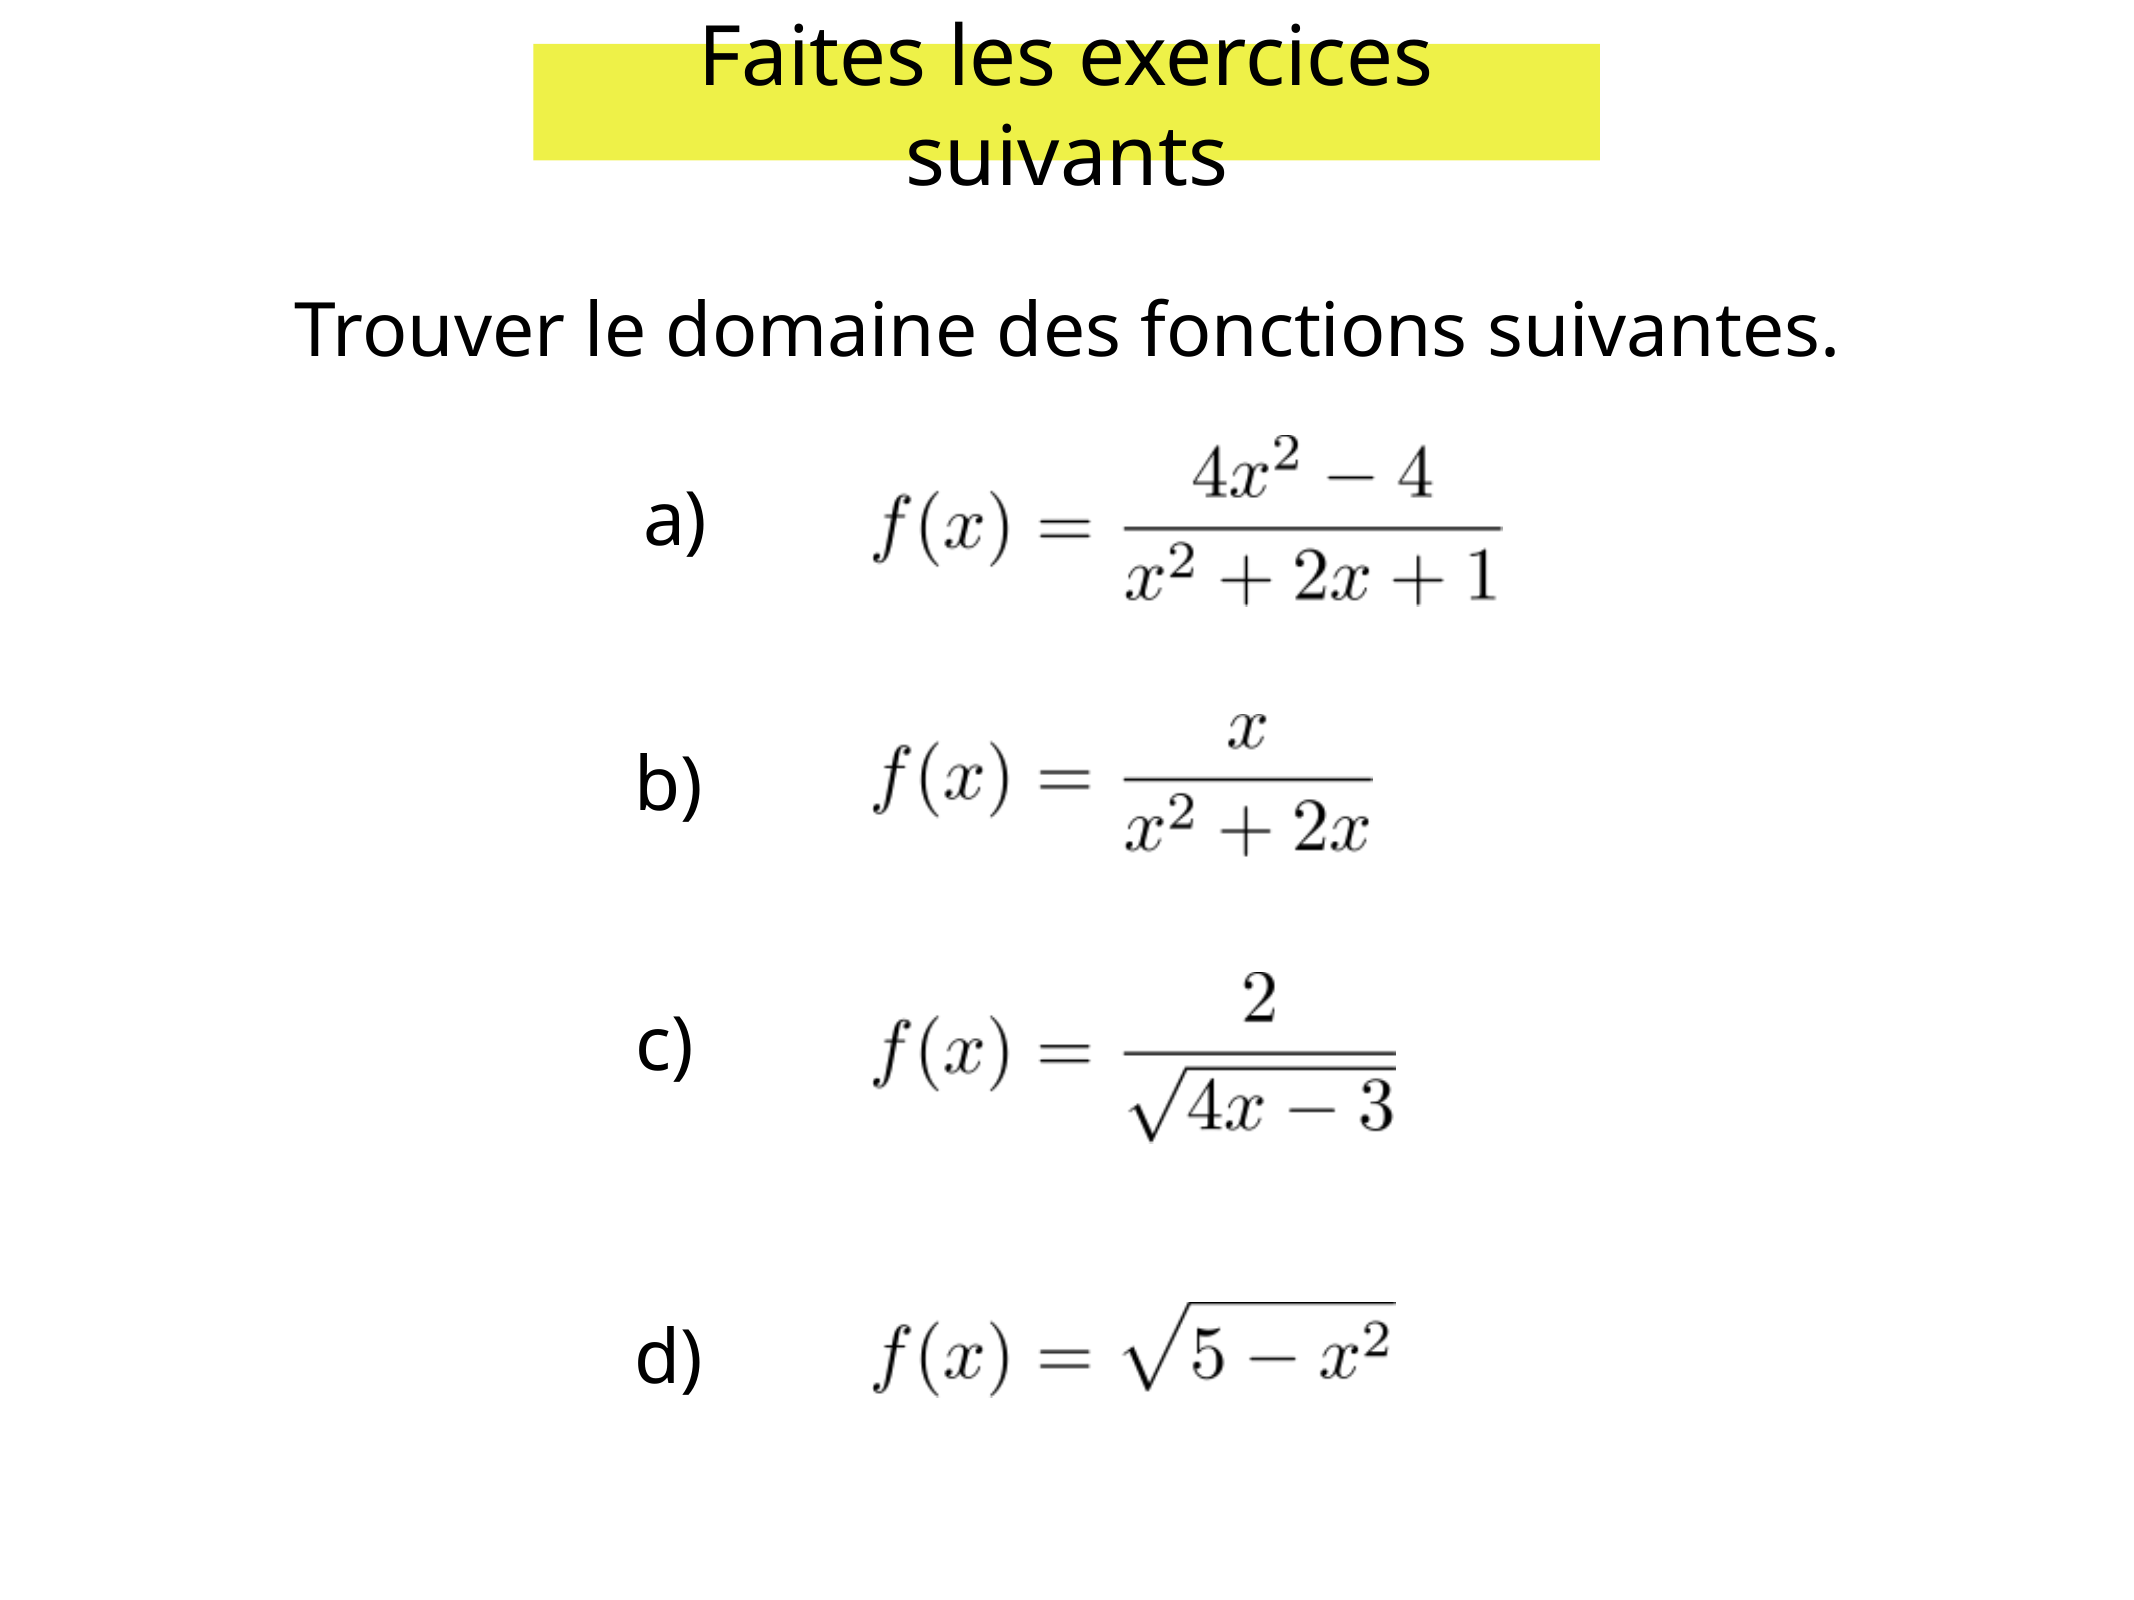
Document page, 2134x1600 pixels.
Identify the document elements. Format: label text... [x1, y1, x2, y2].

list Faites les exercices suivants [531, 42, 1602, 162]
text_box Trouver le domaine des fonctions suivantes. [286, 272, 1850, 380]
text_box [630, 972, 1396, 1144]
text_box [639, 435, 1503, 607]
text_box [631, 714, 1374, 859]
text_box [631, 1301, 1397, 1405]
